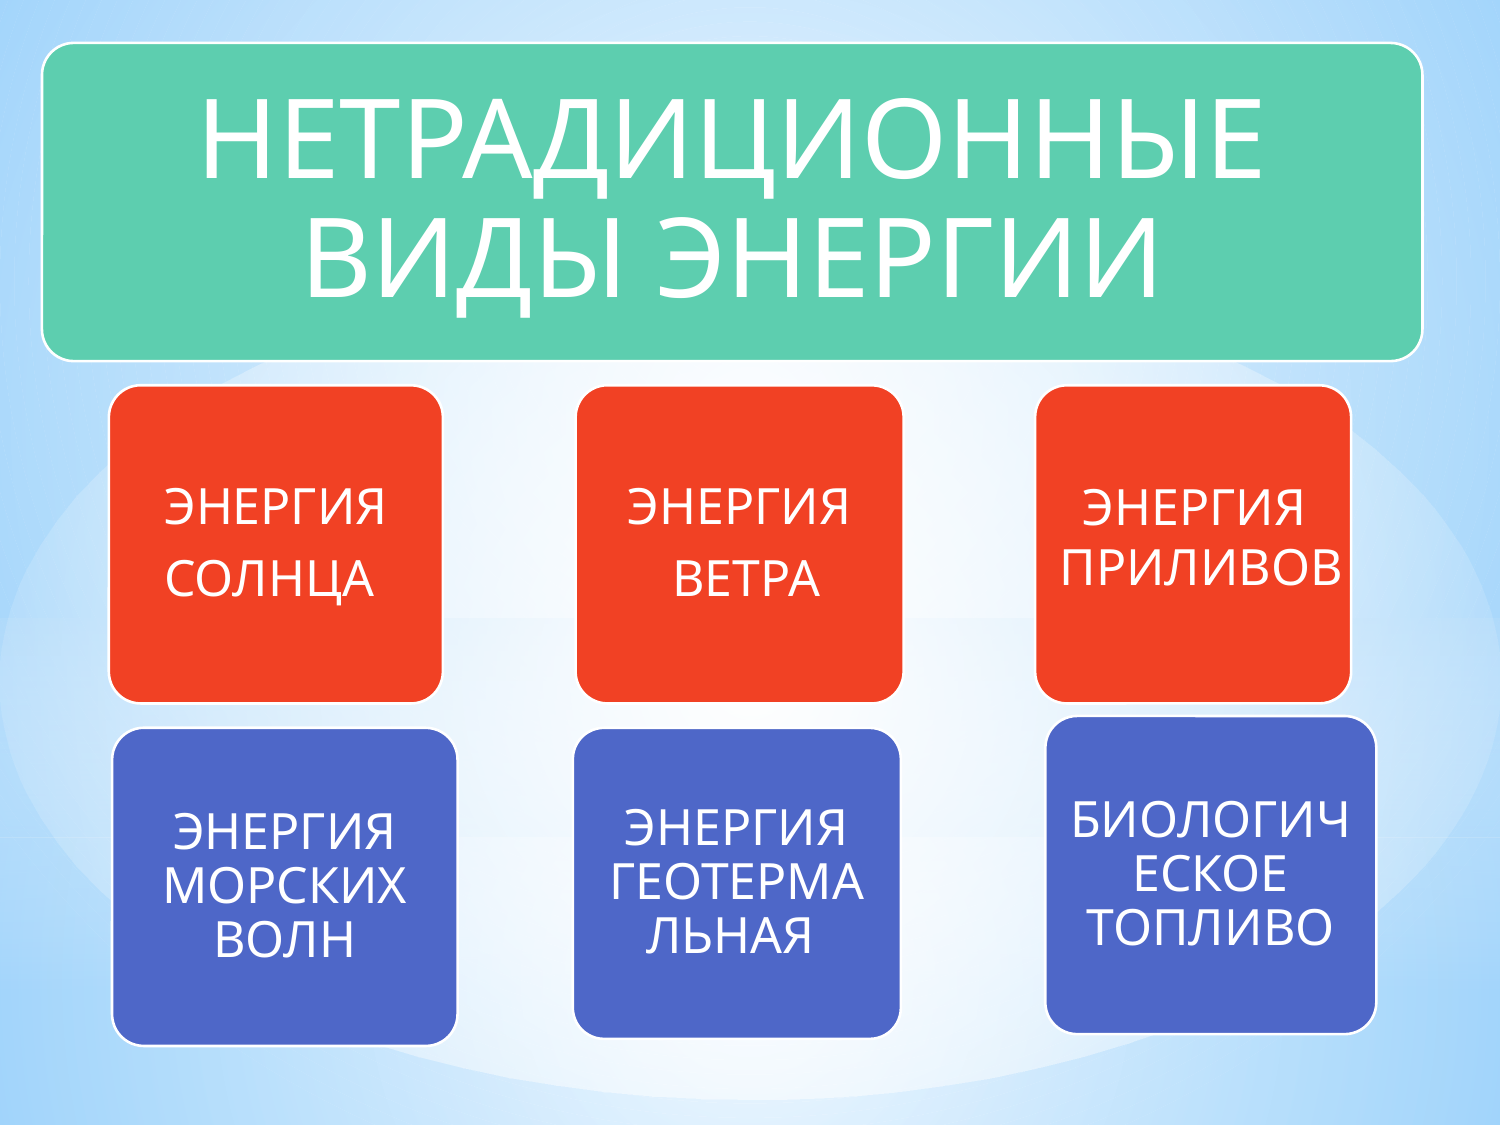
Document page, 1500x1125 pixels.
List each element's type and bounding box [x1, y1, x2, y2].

text_box [41, 42, 1424, 1047]
